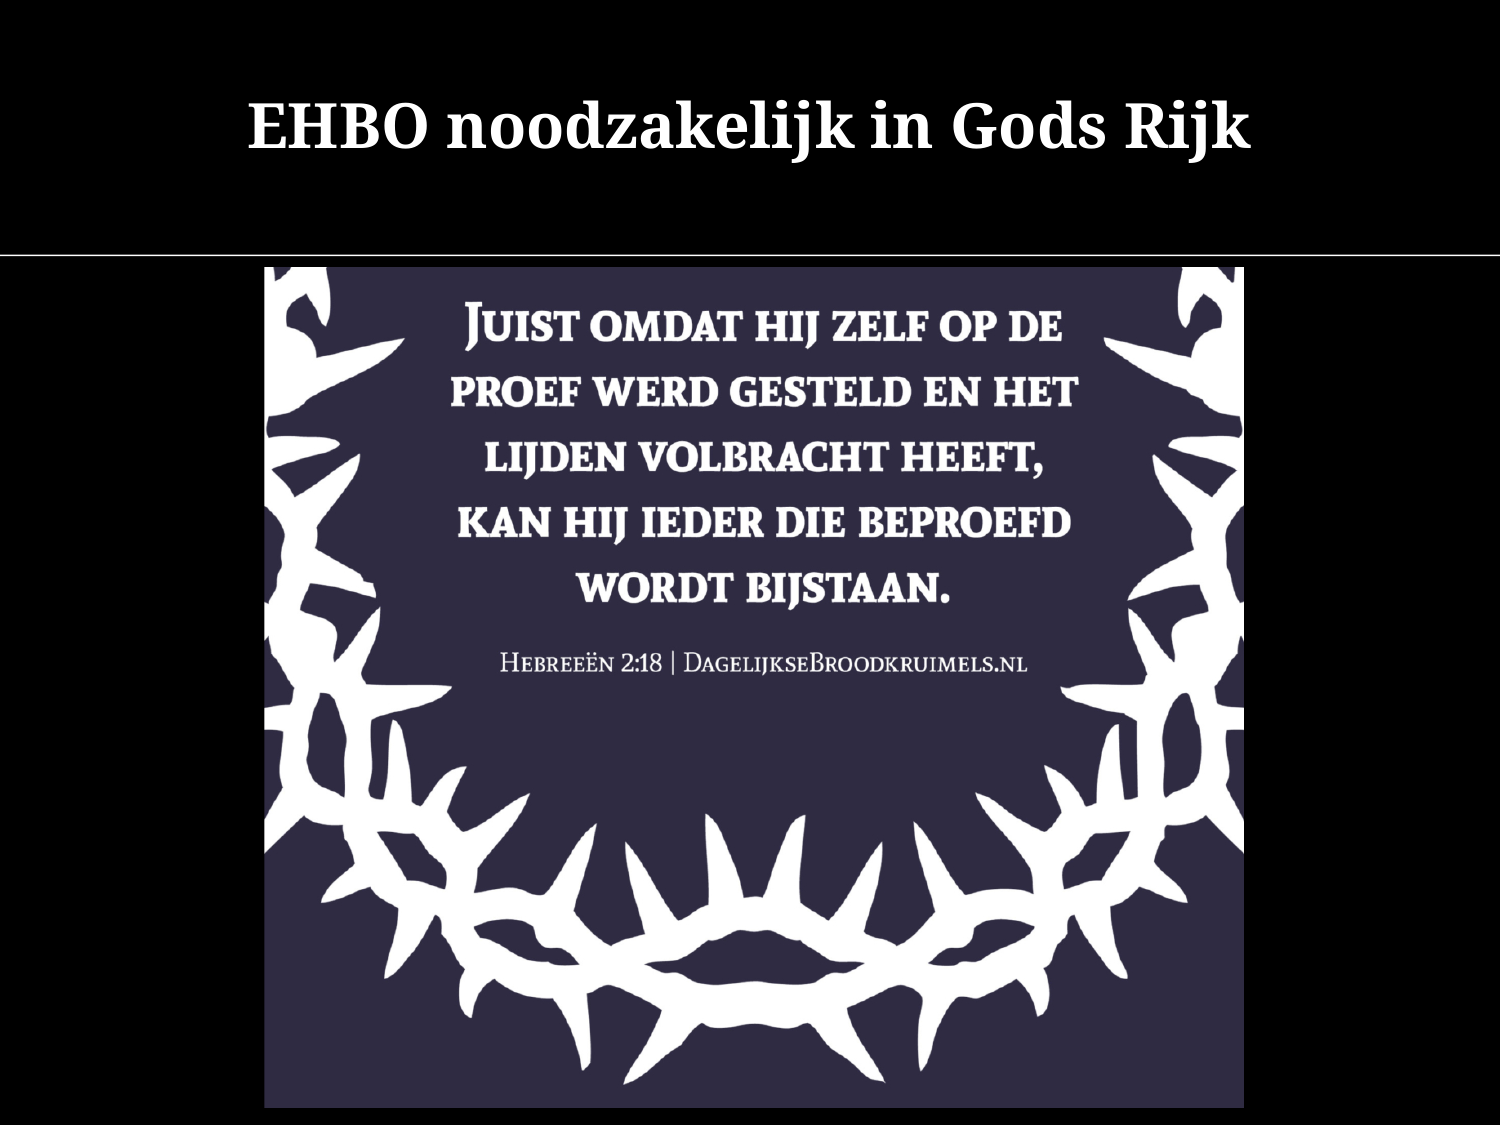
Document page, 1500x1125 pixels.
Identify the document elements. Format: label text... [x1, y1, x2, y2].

picture [264, 266, 1245, 1108]
text_box EHBO noodzakelijk in Gods Rijk [232, 78, 1268, 169]
